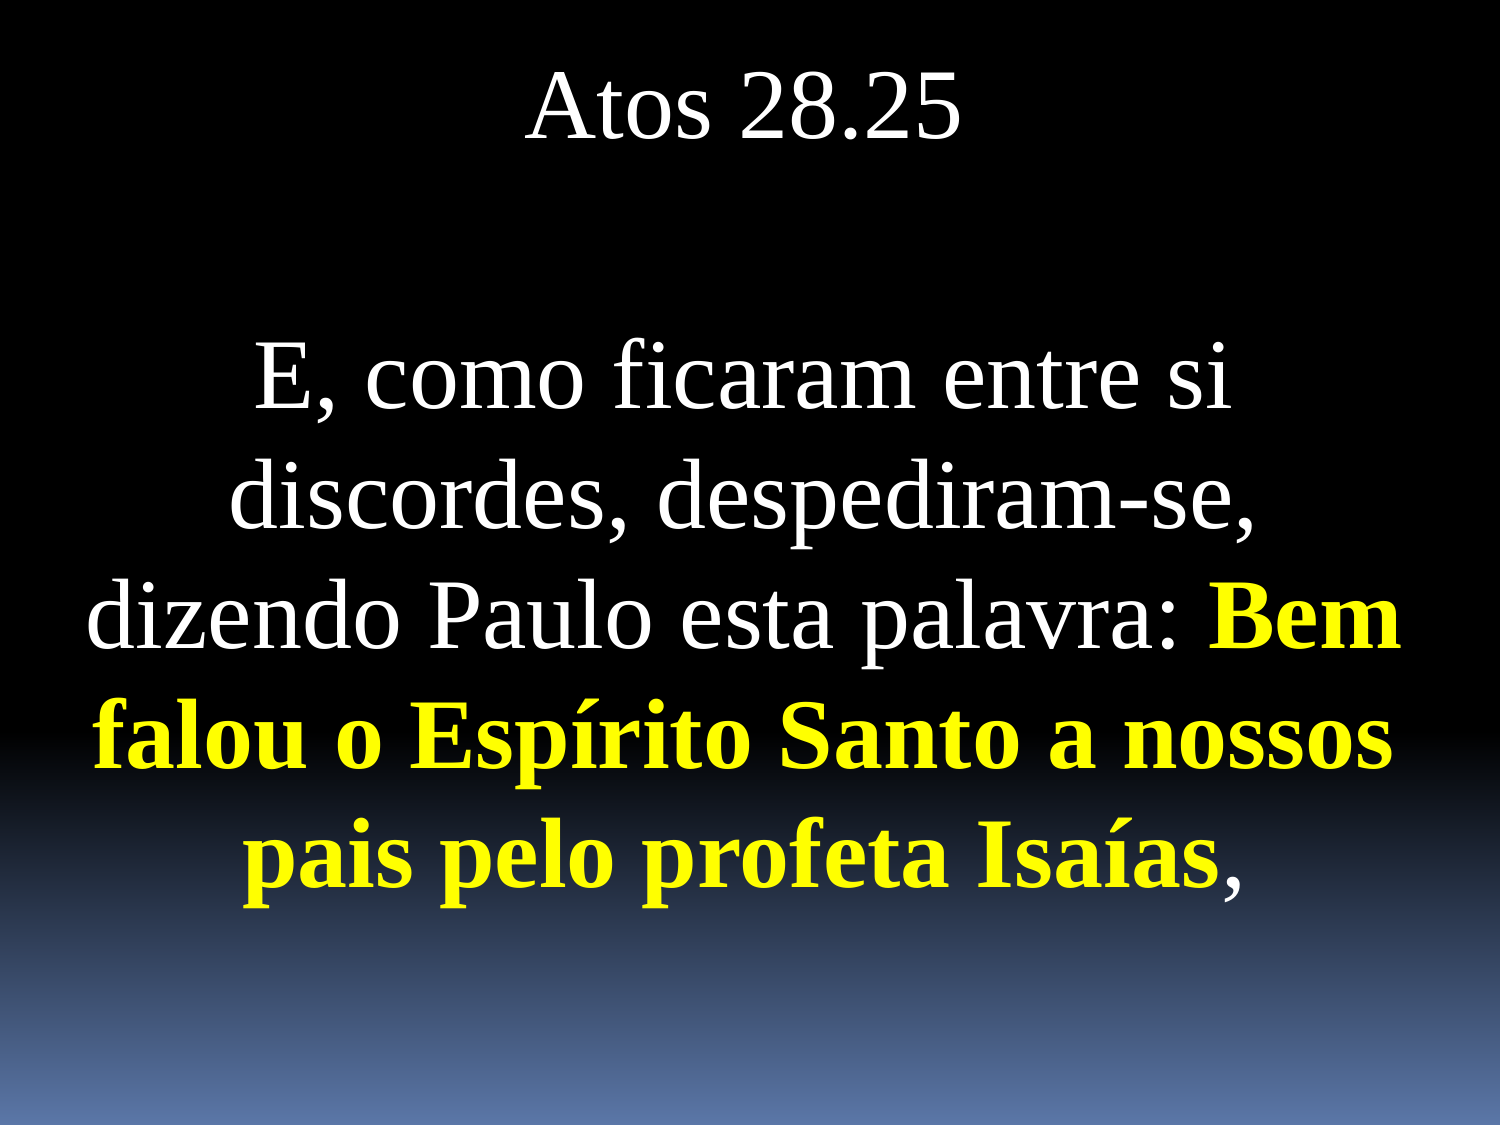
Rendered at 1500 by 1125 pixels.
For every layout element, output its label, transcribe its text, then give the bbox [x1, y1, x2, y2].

text_box Atos 28.25 E, como ficaram entre si discordes, despediram-se, dizendo Paulo esta palavra: Bem falou o Espírito Santo a nossos pais pelo profeta Isaías, [53, 30, 1436, 1125]
